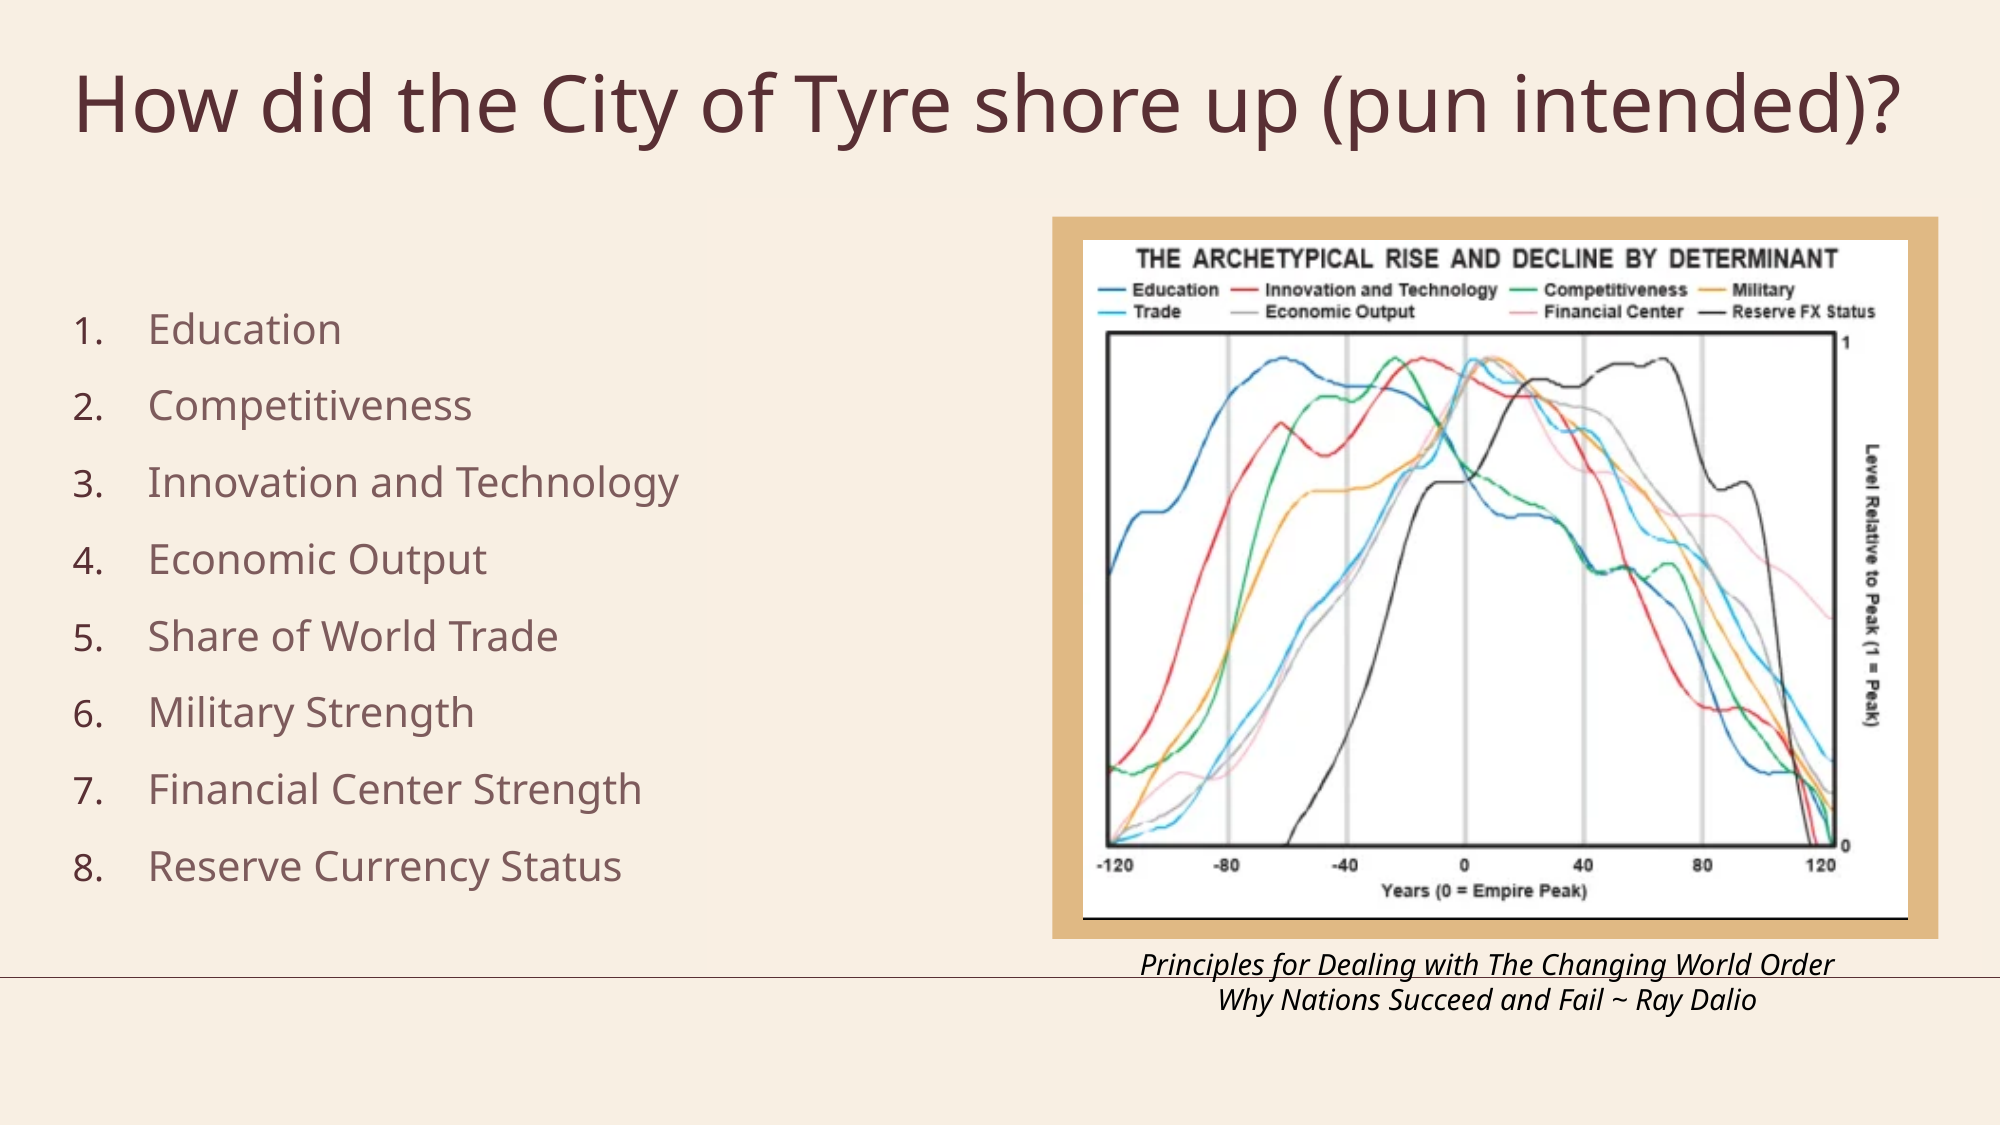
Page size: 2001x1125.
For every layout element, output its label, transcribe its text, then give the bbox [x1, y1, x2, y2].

list Education Competitiveness Innovation and Technology Economic Output Share of World Trade Military Strength Financial Center Strength Reserve Currency Status [72, 292, 706, 900]
title How did the City of Tyre shore up (pun intended)? [72, 53, 1922, 241]
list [1083, 240, 1908, 920]
text_box Principles for Dealing with The Changing World Order Why Nations Succeed and Fail ~ Ray Dalio [1107, 939, 1868, 1024]
text_box [706, 196, 1983, 975]
text_box [1051, 216, 1939, 940]
